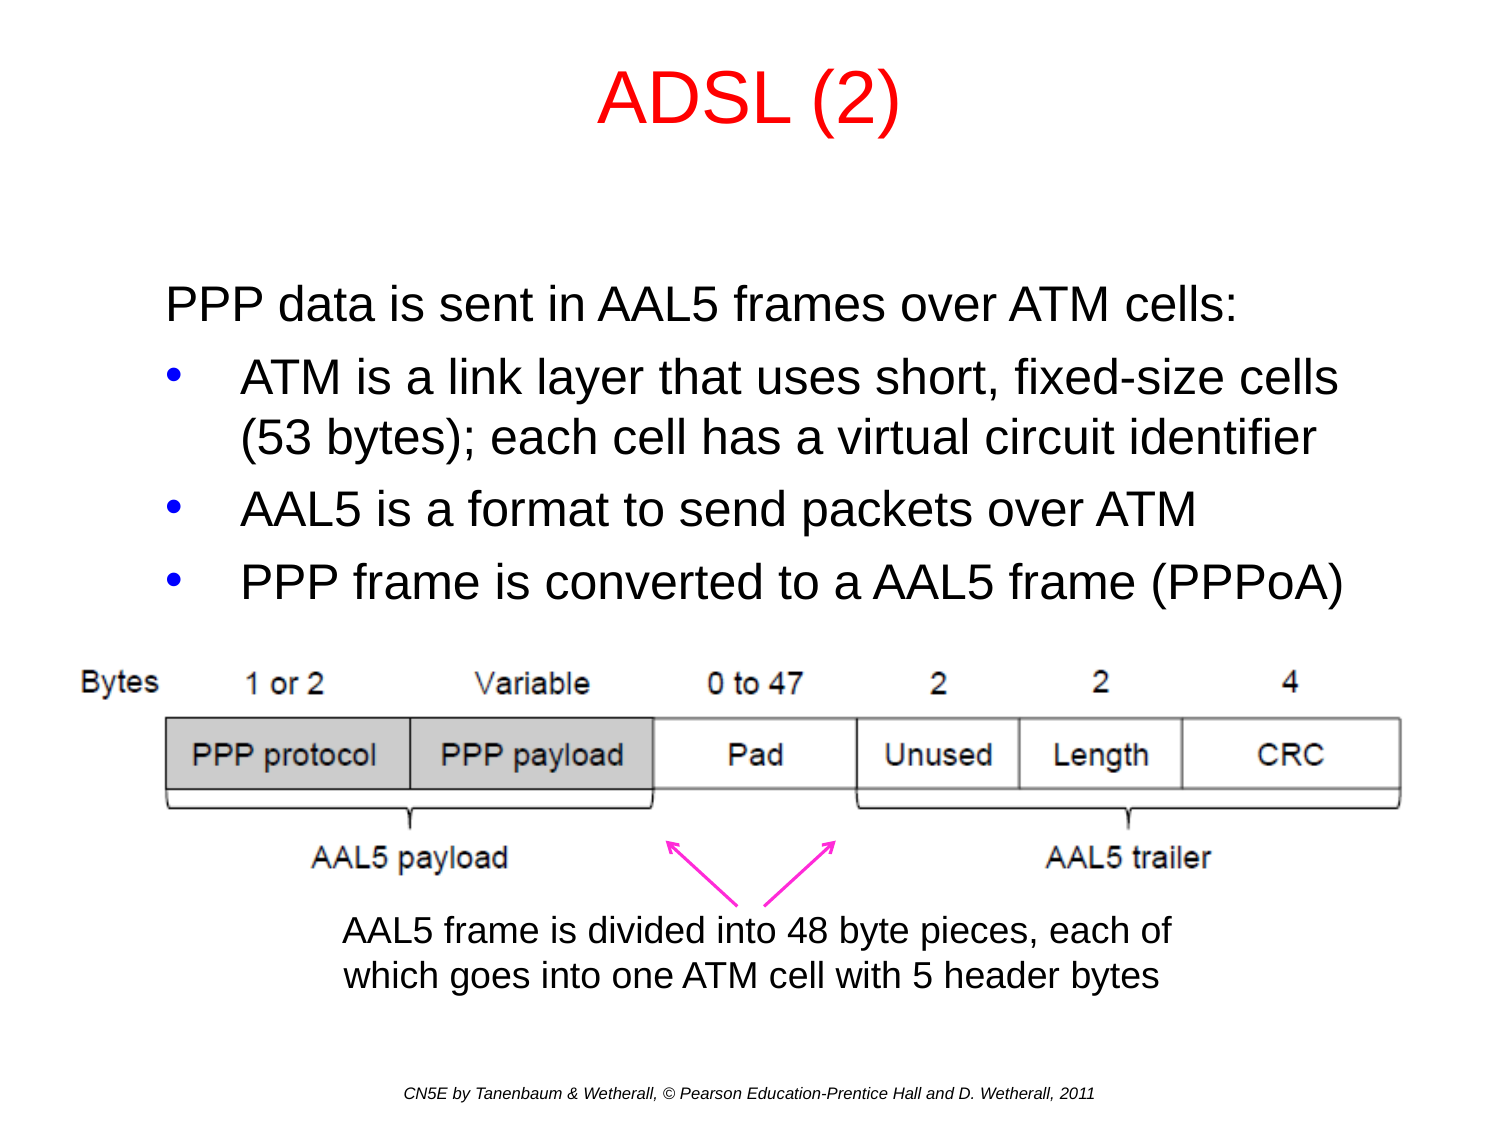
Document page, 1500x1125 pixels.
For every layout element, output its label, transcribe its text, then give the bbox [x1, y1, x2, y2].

list PPP data is sent in AAL5 frames over ATM cells: ATM is a link layer that uses short, fixed-size cells (53 bytes); each cell has a virtual circuit identifier AAL5 is a format to send packets over ATM PPP frame is converted to a AAL5 frame (PPPoA) [149, 915, 1429, 1020]
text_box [665, 840, 738, 907]
text_box AAL5 frame is divided into 48 byte pieces, each of which goes into one ATM cell with 5 header bytes [281, 915, 1233, 1004]
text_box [763, 840, 837, 907]
title ADSL (2) [0, 0, 1500, 188]
list PPP data is sent in AAL5 frames over ATM cells: ATM is a link layer that uses short, fixed-size cells (53 bytes); each cell has a virtual circuit identifier AAL5 is a format to send packets over ATM PPP frame is converted to a AAL5 frame (PPPoA) [149, 263, 1429, 631]
picture [39, 632, 1461, 907]
footer CN5E by Tanenbaum & Wetherall, © Pearson Education-Prentice Hall and D. Wetherall, 2011 [0, 1074, 1500, 1125]
